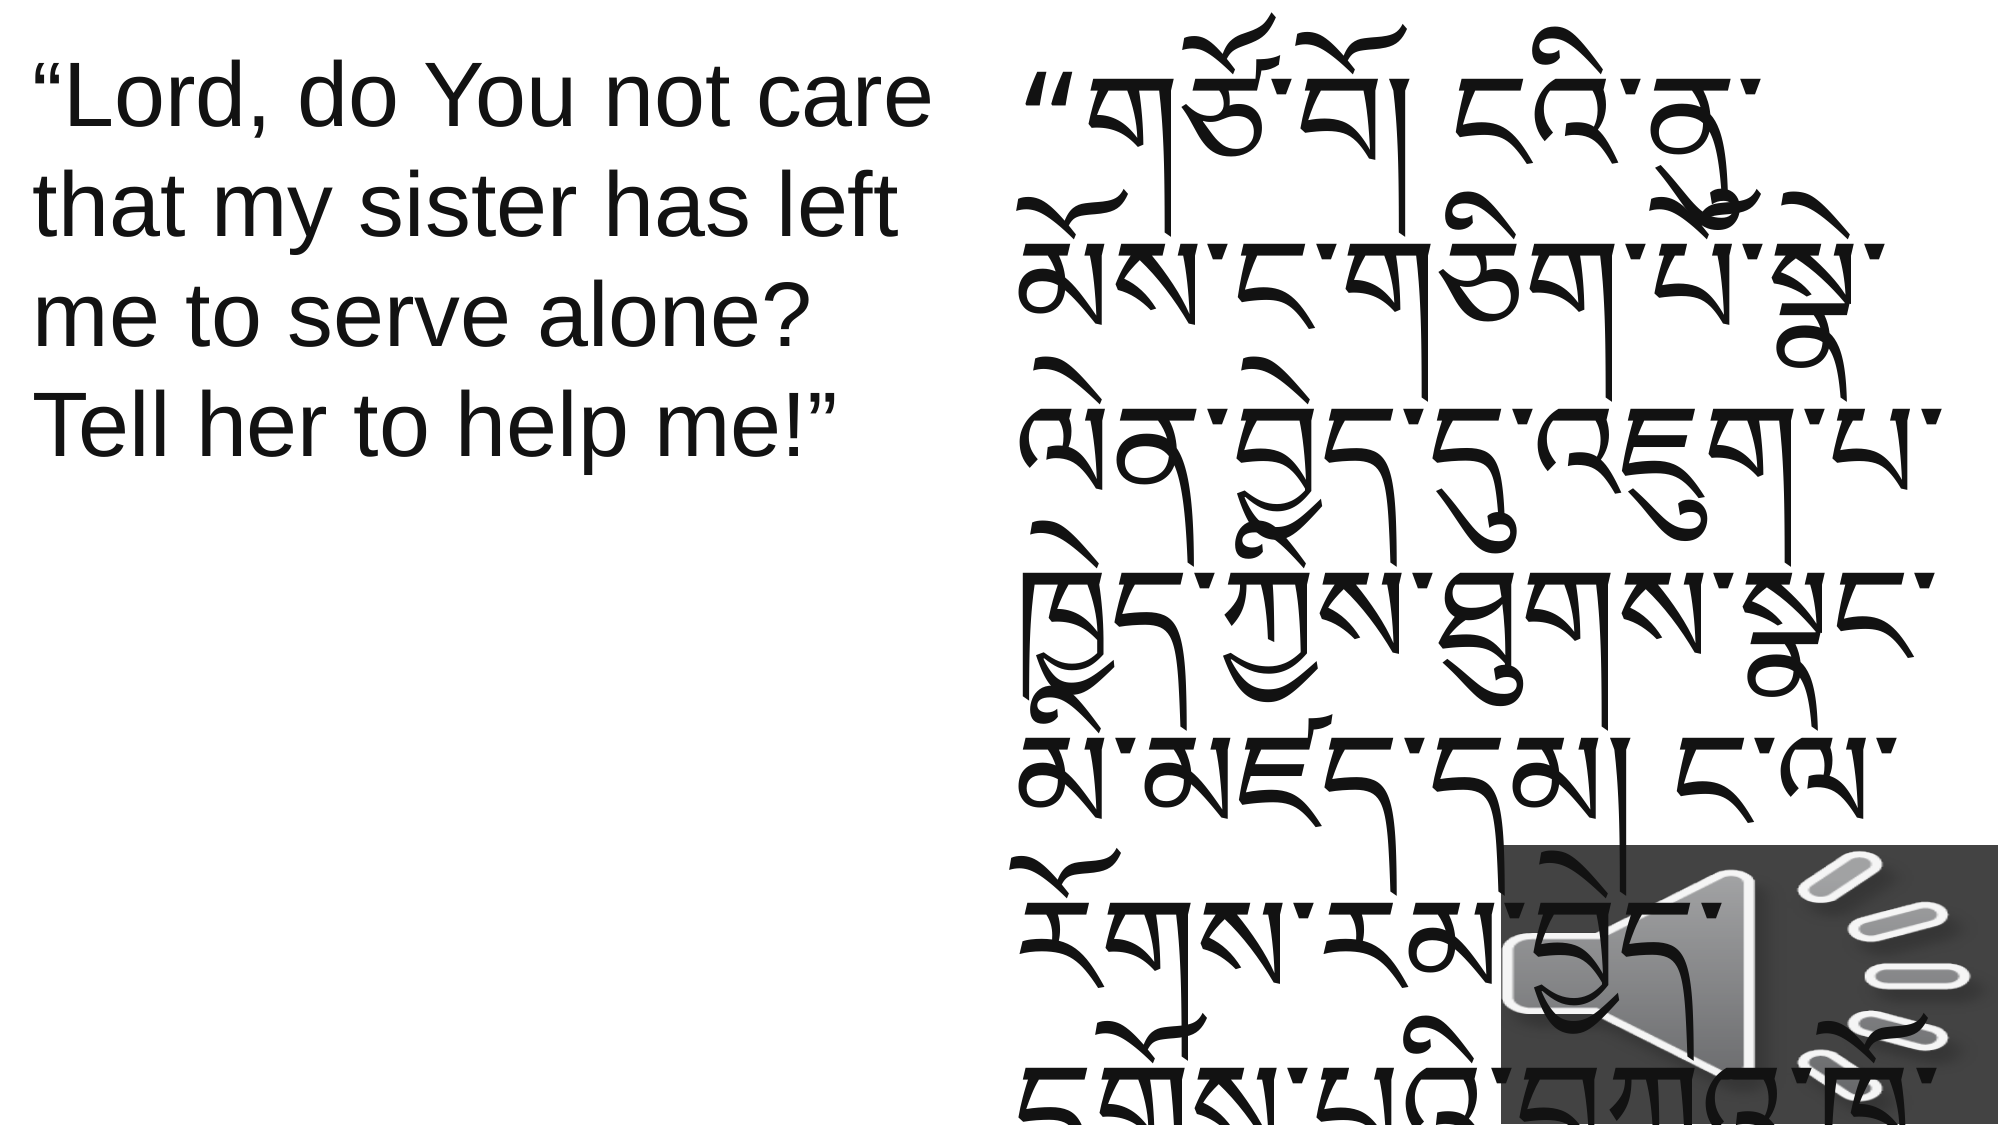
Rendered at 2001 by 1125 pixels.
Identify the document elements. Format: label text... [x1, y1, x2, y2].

text_box “Lord, do You not care that my sister has left me to serve alone? Tell her to help me!” [18, 27, 973, 1104]
picture [1500, 843, 2000, 1125]
text_box “གཙོ་བོ། ངའི་ནུ་མོས་ང་གཅིག་པོ་སྣེ་ལེན་བྱེད་དུ་འཇུག་པ་ཁྱེད་ཀྱིས་ཐུགས་སྣང་མི་མཛད་དམ། ང་ལ་རོགས་རམ་བྱེད་དགོས་པའི་བཀའ་ཁོ་མོར་གནང་དང་”ཞེས་ཟེར། [999, 27, 2000, 1104]
